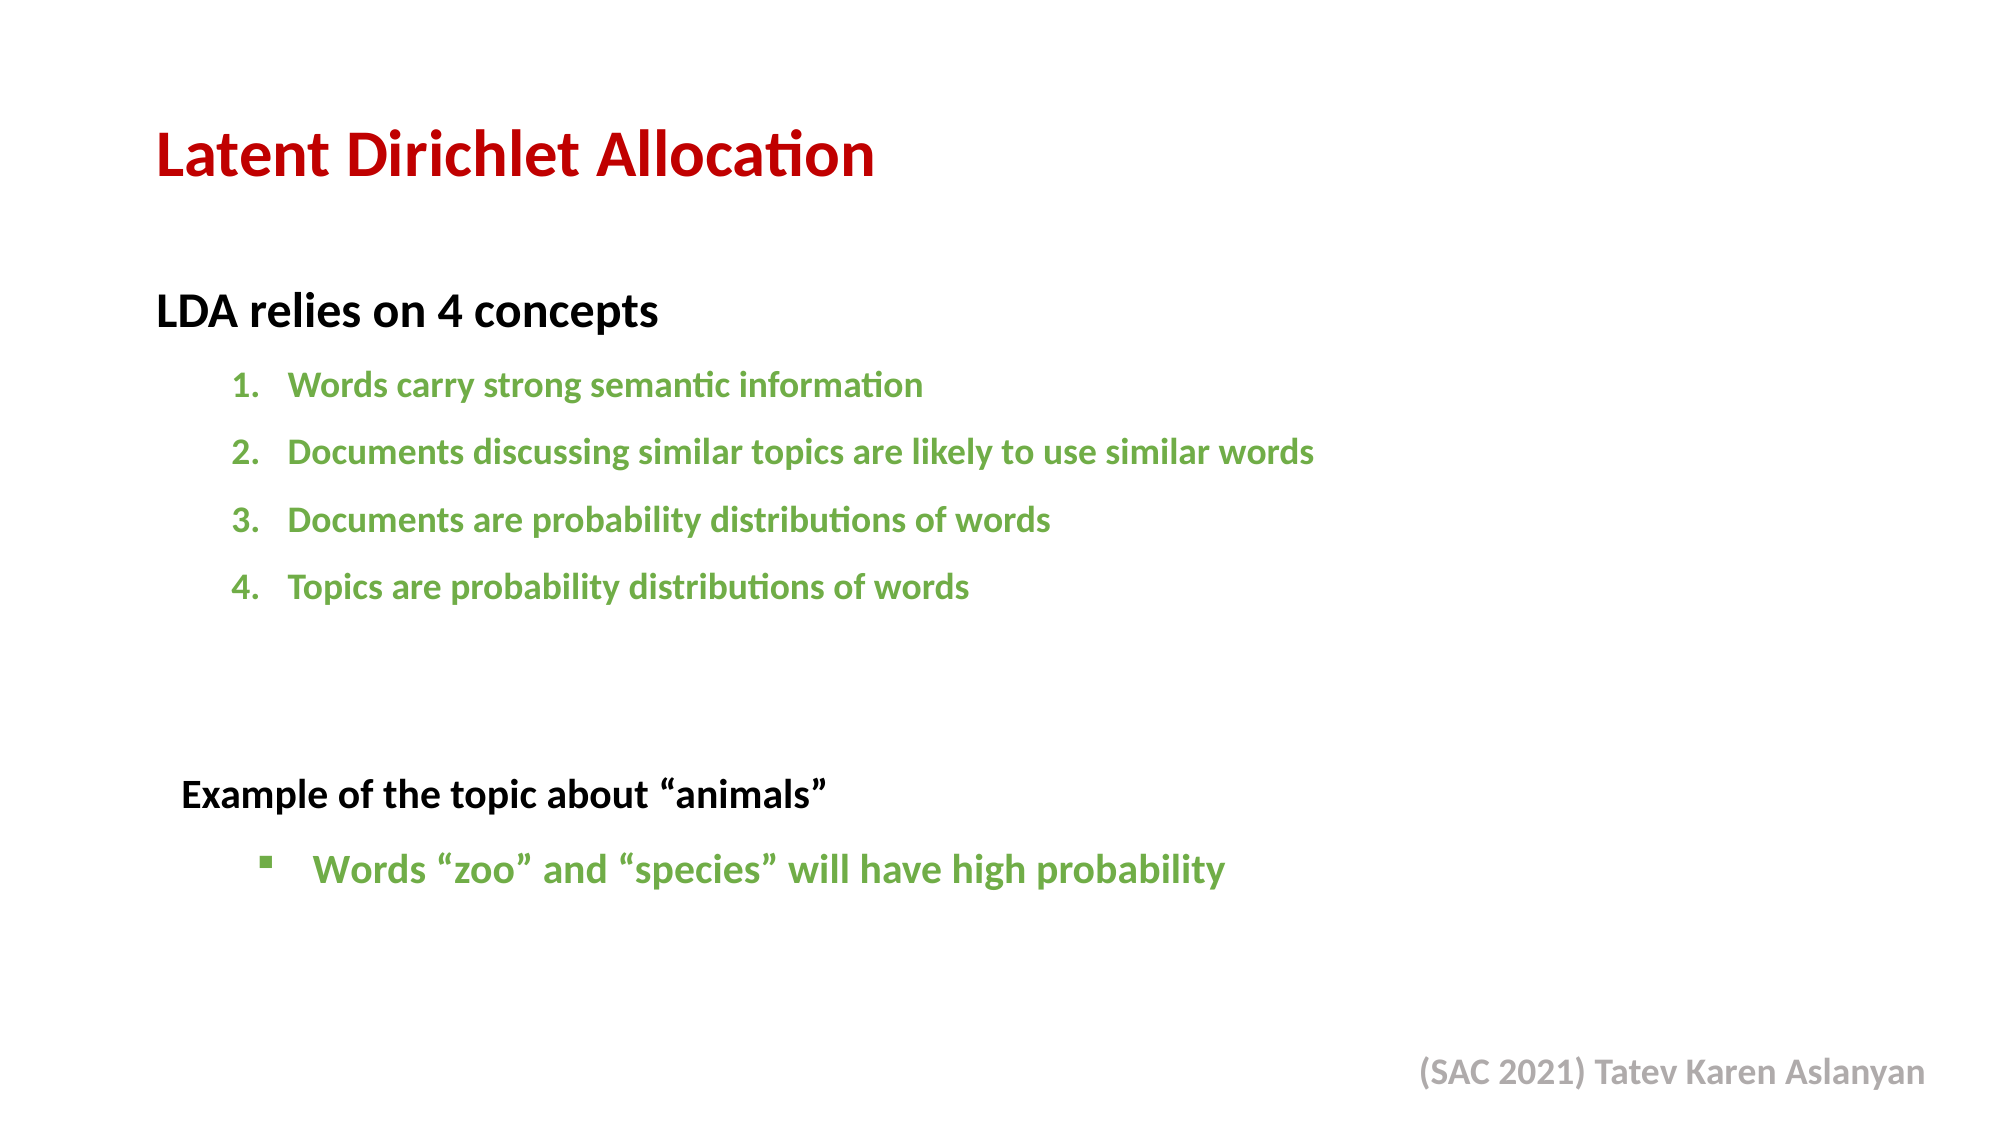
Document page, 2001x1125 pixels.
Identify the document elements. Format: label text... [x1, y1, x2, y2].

text_box LDA relies on 4 concepts Words carry strong semantic information Documents discussing similar topics are likely to use similar words Documents are probability distributions of words Topics are probability distributions of words [141, 239, 1370, 727]
text_box Latent Dirichlet Allocation [141, 102, 1579, 198]
text_box Example of the topic about “animals” Words “zoo” and “species” will have high probability [166, 734, 1242, 900]
text_box (SAC 2021) Tatev Karen Aslanyan [1369, 1039, 1976, 1099]
